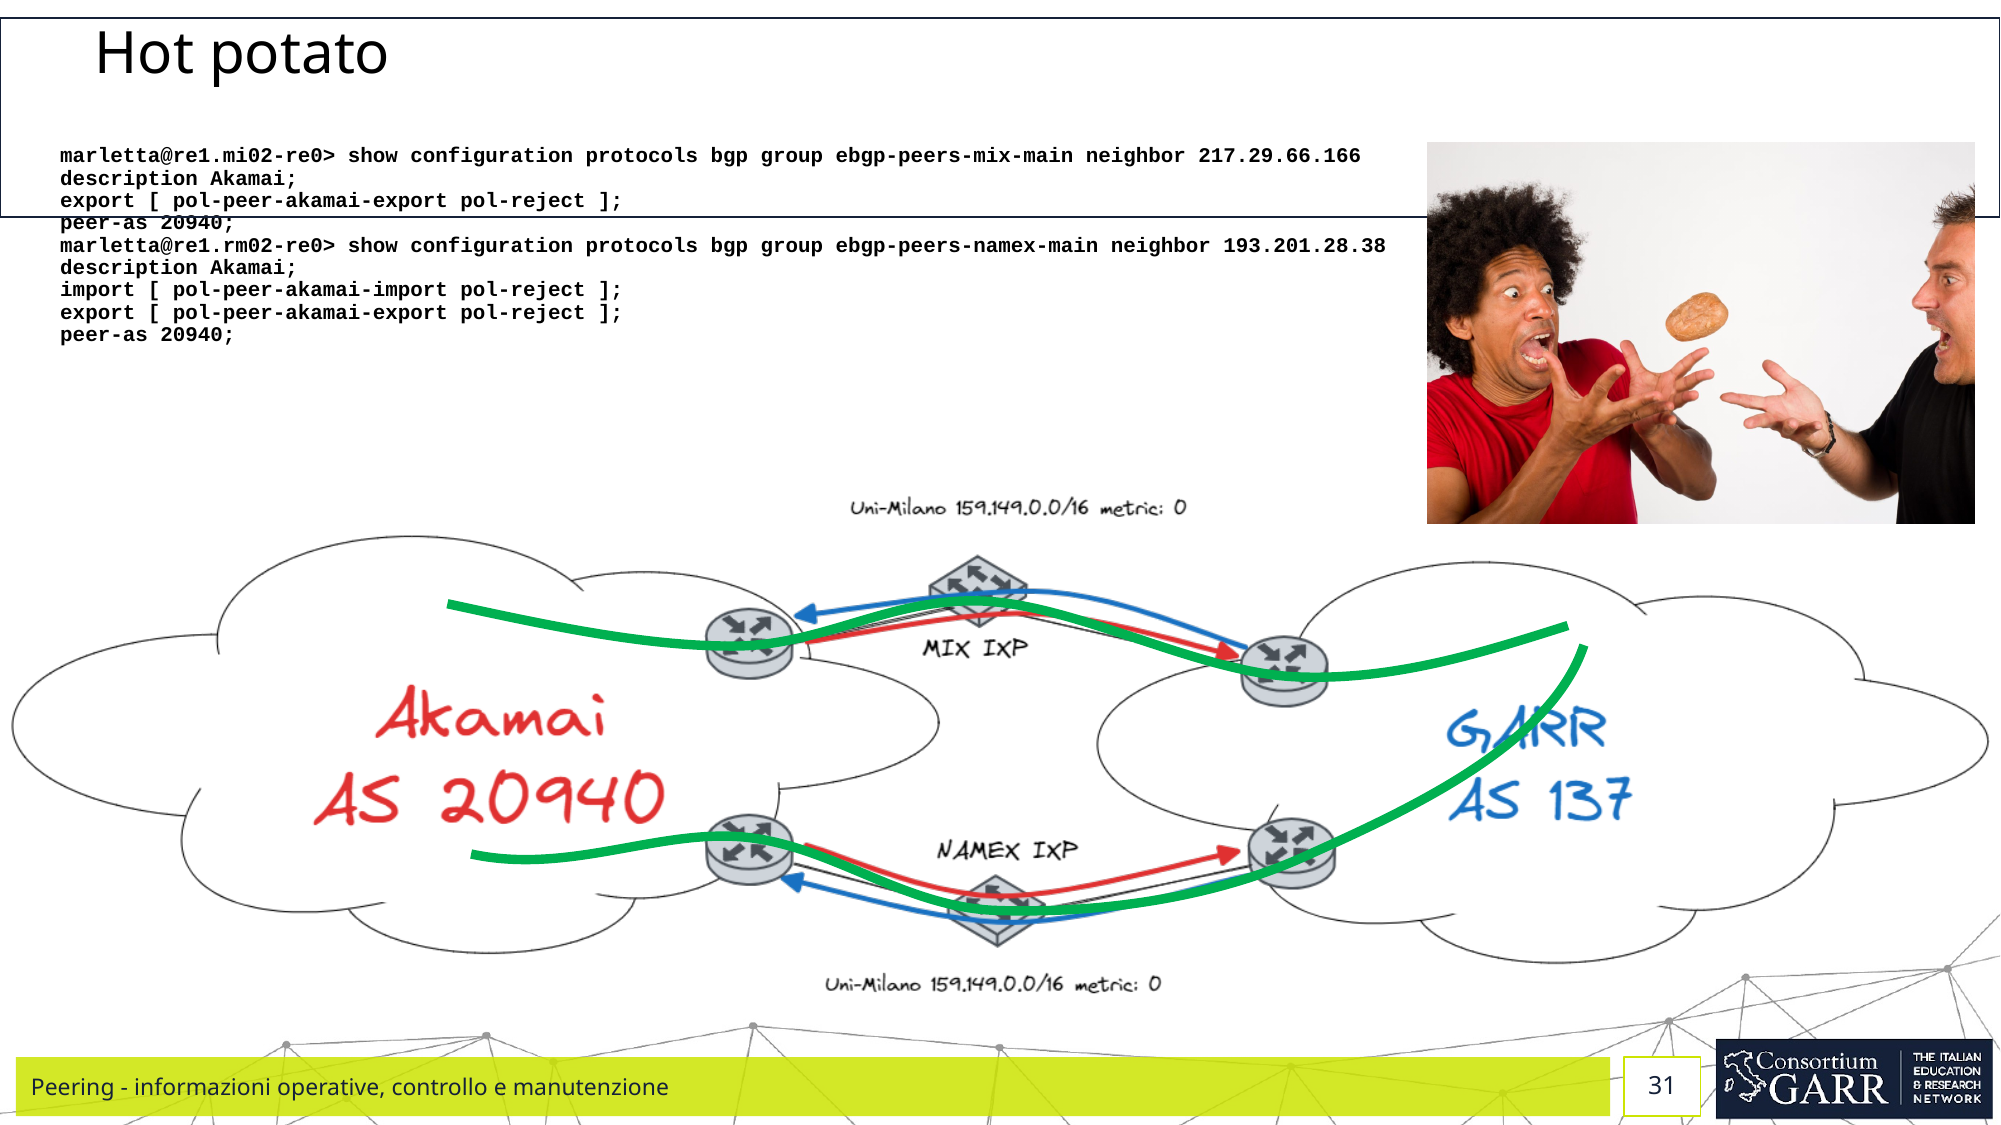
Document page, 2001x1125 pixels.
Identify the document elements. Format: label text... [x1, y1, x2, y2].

title Hot potato [0, 17, 2000, 218]
footer Peering - informazioni operative, controllo e manutenzione [15, 1057, 1611, 1117]
list marletta@re1.mi02-re0> show configuration protocols bgp group ebgp-peers-mix-main neighbor 217.29.66.166 description Akamai; export [ pol-peer-akamai-export pol-reject ]; peer-as 20940; marletta@re1.rm02-re0> show configuration protocols bgp group ebgp-peers-namex-main neighbor 193.201.28.38 description Akamai; import [ pol-peer-akamai-import pol-reject ]; export [ pol-peer-akamai-export pol-reject ]; peer-as 20940; [48, 218, 1421, 482]
picture [0, 0, 2001, 1125]
slide_number ‹#› [1623, 1056, 1701, 1117]
